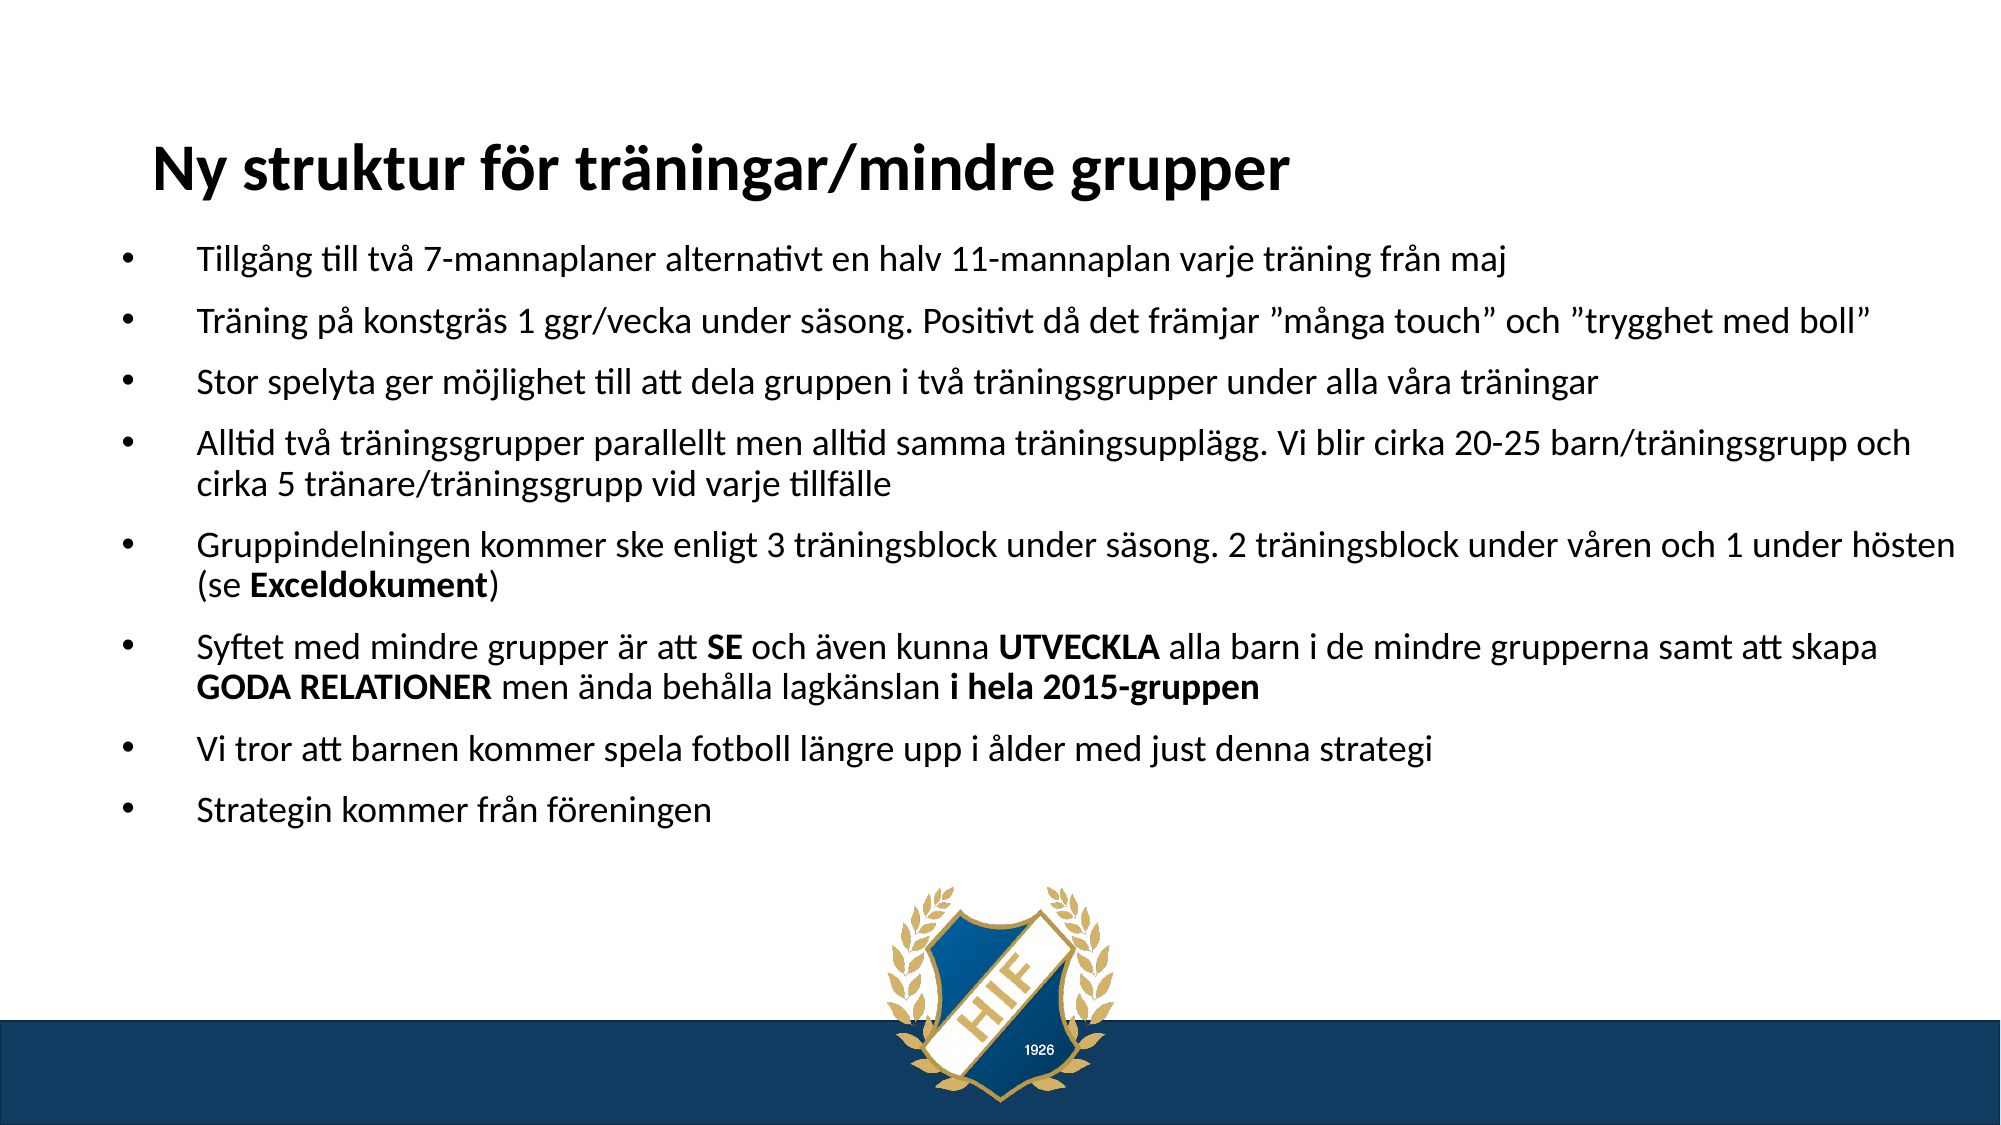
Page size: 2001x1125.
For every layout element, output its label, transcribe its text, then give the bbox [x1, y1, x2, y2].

list Tillgång till två 7-mannaplaner alternativt en halv 11-mannaplan varje träning från maj Träning på konstgräs 1 ggr/vecka under säsong. Positivt då det främjar ”många touch” och ”trygghet med boll” Stor spelyta ger möjlighet till att dela gruppen i två träningsgrupper under alla våra träningar Alltid två träningsgrupper parallellt men alltid samma träningsupplägg. Vi blir cirka 20-25 barn/träningsgrupp och cirka 5 tränare/träningsgrupp vid varje tillfälle Gruppindelningen kommer ske enligt 3 träningsblock under säsong. 2 träningsblock under våren och 1 under hösten (se Exceldokument) Syftet med mindre grupper är att SE och även kunna UTVECKLA alla barn i de mindre grupperna samt att skapa GODA RELATIONER men ända behålla lagkänslan i hela 2015-gruppen Vi tror att barnen kommer spela fotboll längre upp i ålder med just denna strategi Strategin kommer från föreningen [106, 231, 1981, 914]
picture [877, 914, 1123, 1111]
title Ny struktur för träningar/mindre grupper [137, 59, 1863, 231]
